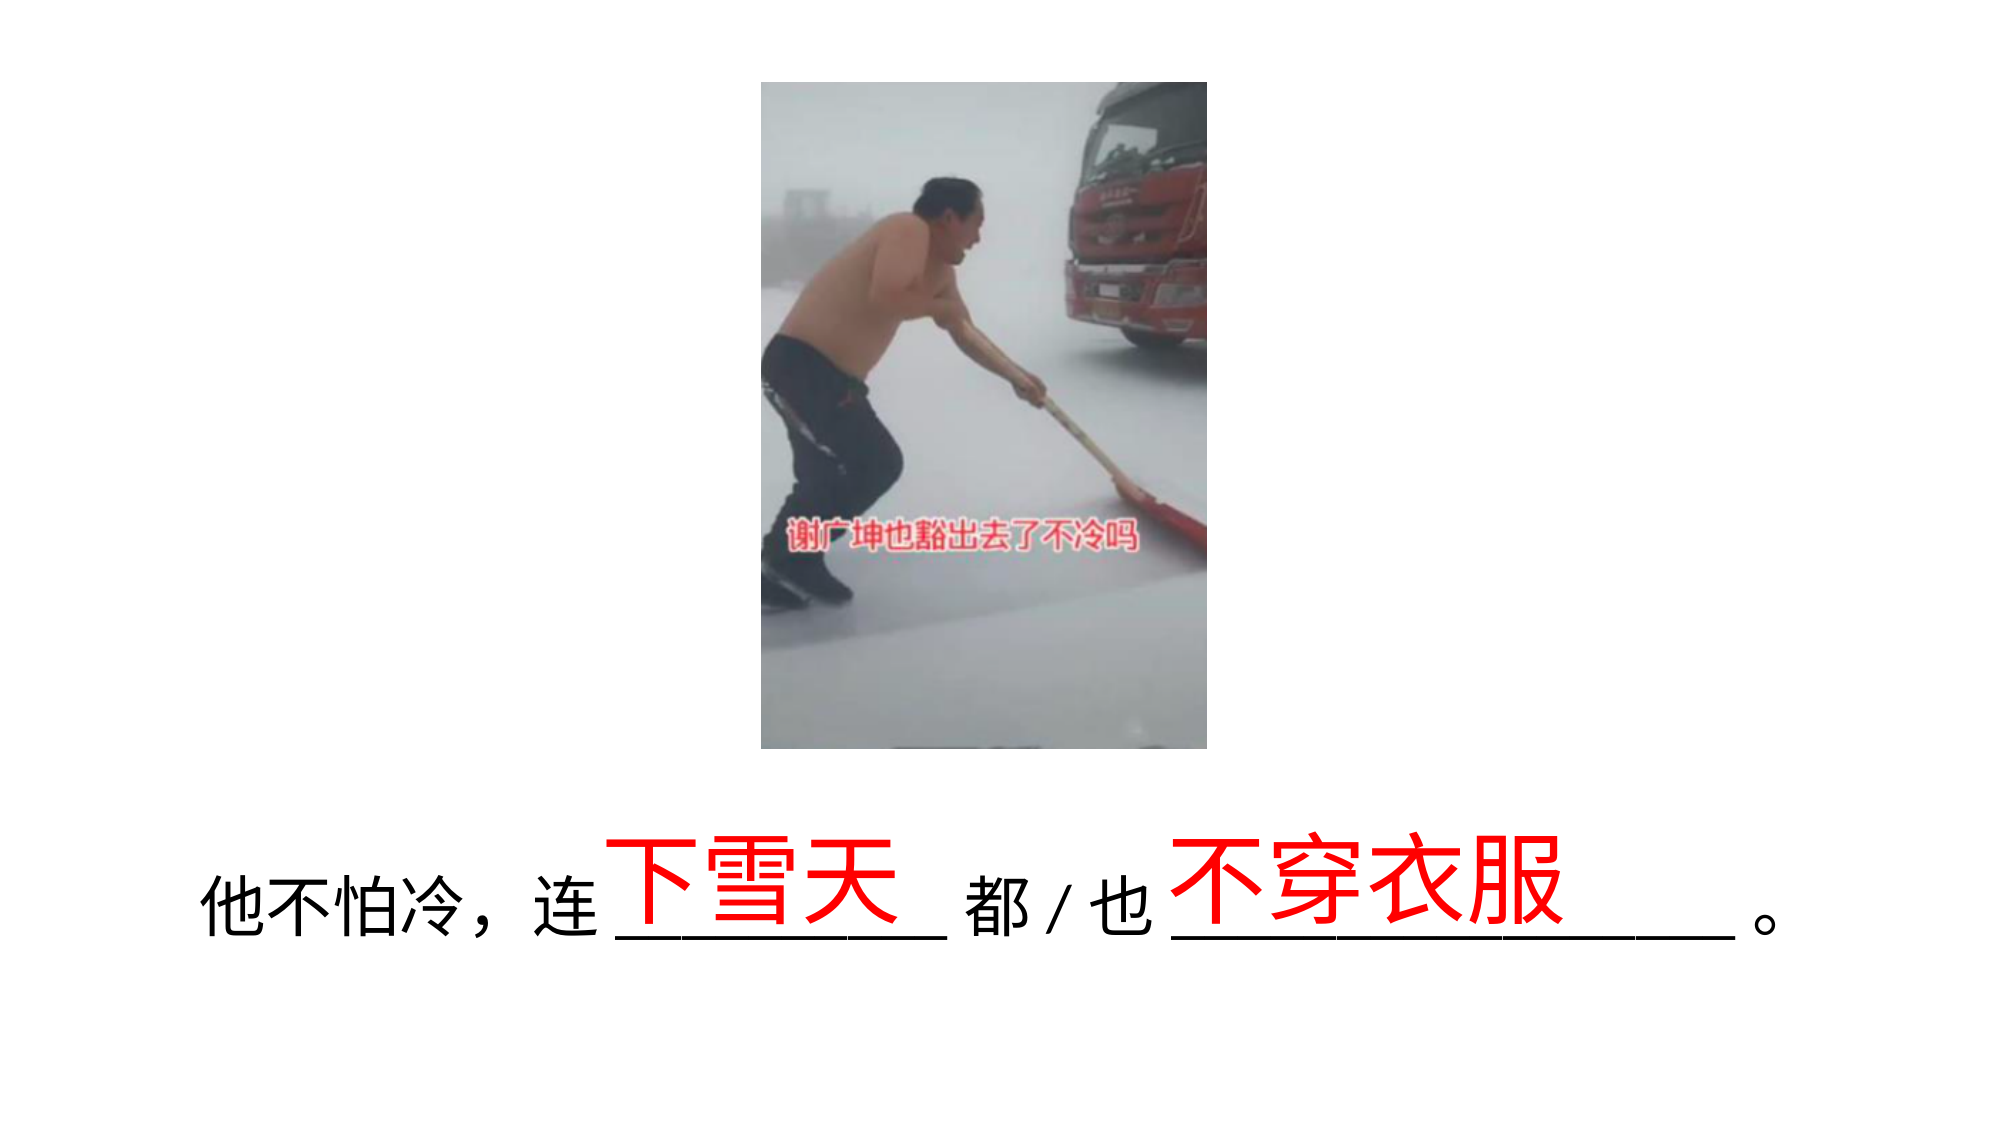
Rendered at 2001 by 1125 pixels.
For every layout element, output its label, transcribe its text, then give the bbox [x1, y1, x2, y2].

text_box 不穿衣服 [1151, 808, 1639, 927]
text_box 下雪天 [586, 808, 961, 927]
text_box 他不怕冷，连__________都/也_________________。 [184, 697, 1863, 1038]
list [761, 82, 1207, 749]
